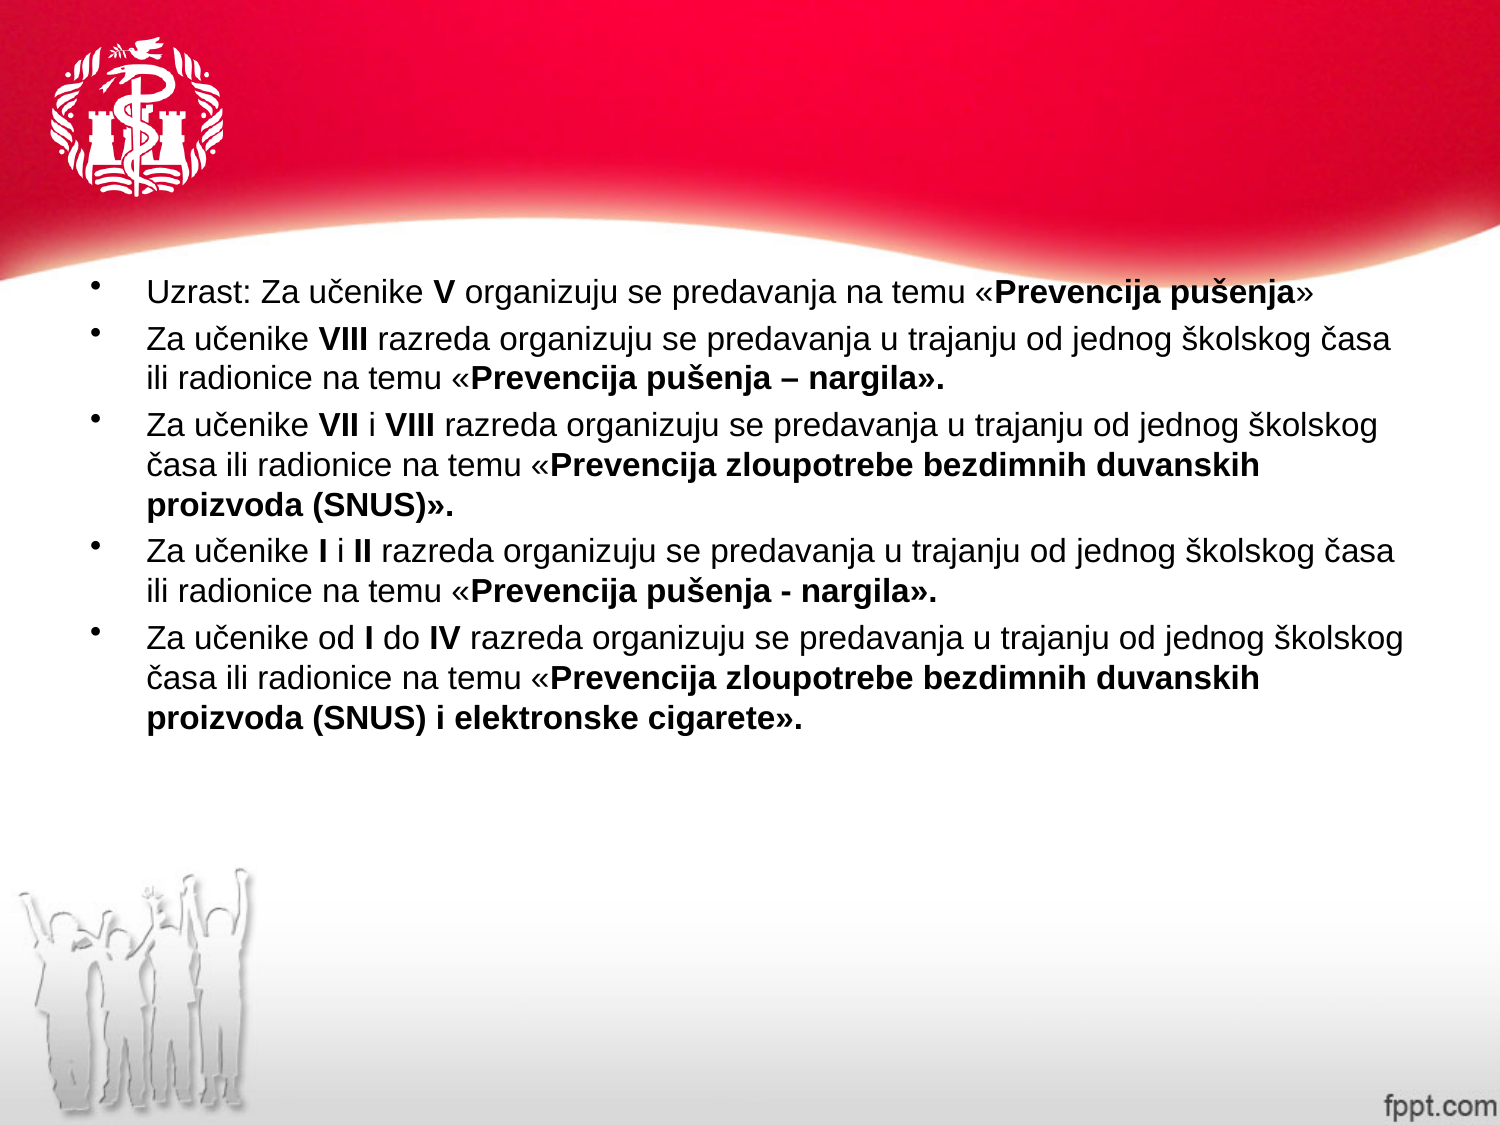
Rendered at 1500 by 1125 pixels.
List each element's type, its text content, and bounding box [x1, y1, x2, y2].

list Uzrast: Za učenike V organizuju se predavanja na temu «Prevencija pušenja» Za učenike VIII razreda organizuju se predavanja u trajanju od jednog školskog časa ili radionice na temu «Prevencija pušenja – nargila». Za učenike VII i VIII razreda organizuju se predavanja u trajanju od jednog školskog časa ili radionice na temu «Prevencija zloupotrebe bezdimnih duvanskih proizvoda (SNUS)». Za učenike I i II razreda organizuju se predavanja u trajanju od jednog školskog časa ili radionice na temu «Prevencija pušenja - nargila». Za učenike od I do IV razreda organizuju se predavanja u trajanju od jednog školskog časa ili radionice na temu «Prevencija zloupotrebe bezdimnih duvanskih proizvoda (SNUS) i elektronske cigarete». [75, 262, 1425, 1005]
picture [0, 0, 1500, 1125]
